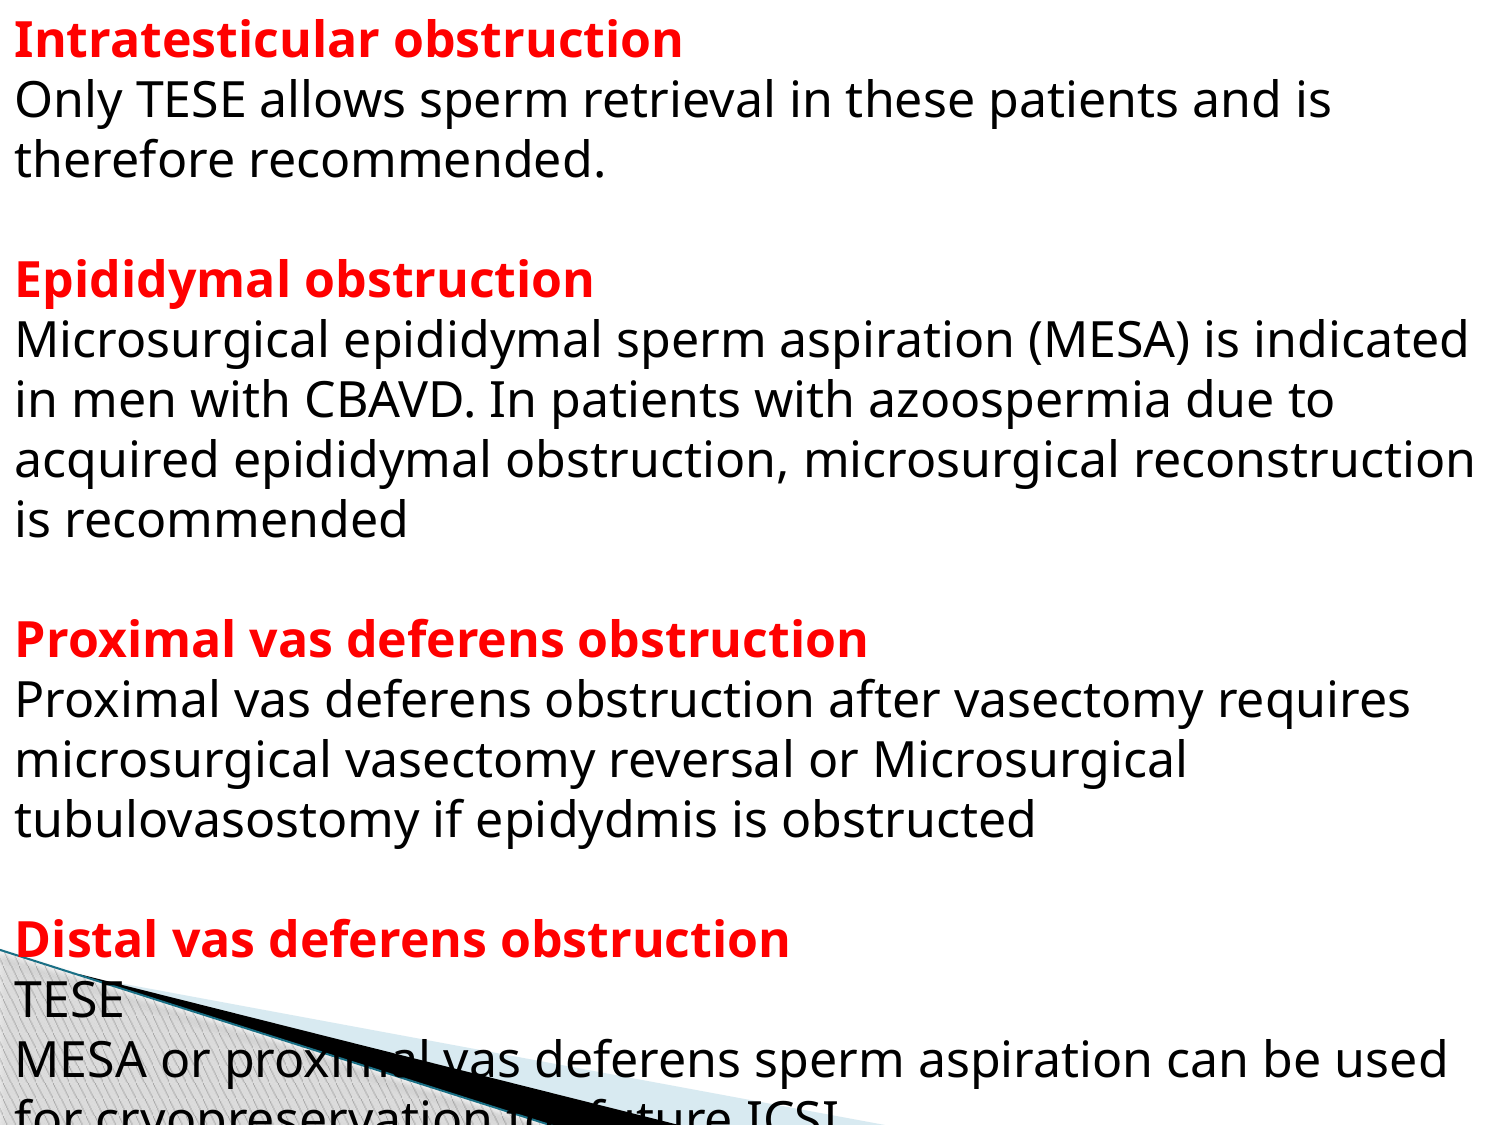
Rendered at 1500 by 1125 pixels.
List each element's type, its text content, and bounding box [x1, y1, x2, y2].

text_box Intratesticular obstruction Only TESE allows sperm retrieval in these patients and is therefore recommended. Epididymal obstruction Microsurgical epididymal sperm aspiration (MESA) is indicated in men with CBAVD. In patients with azoospermia due to acquired epididymal obstruction, microsurgical reconstruction is recommended Proximal vas deferens obstruction Proximal vas deferens obstruction after vasectomy requires microsurgical vasectomy reversal or Microsurgical tubulovasostomy if epidydmis is obstructed Distal vas deferens obstruction TESE MESA or proximal vas deferens sperm aspiration can be used for cryopreservation for future ICSI. [0, 0, 1500, 1125]
